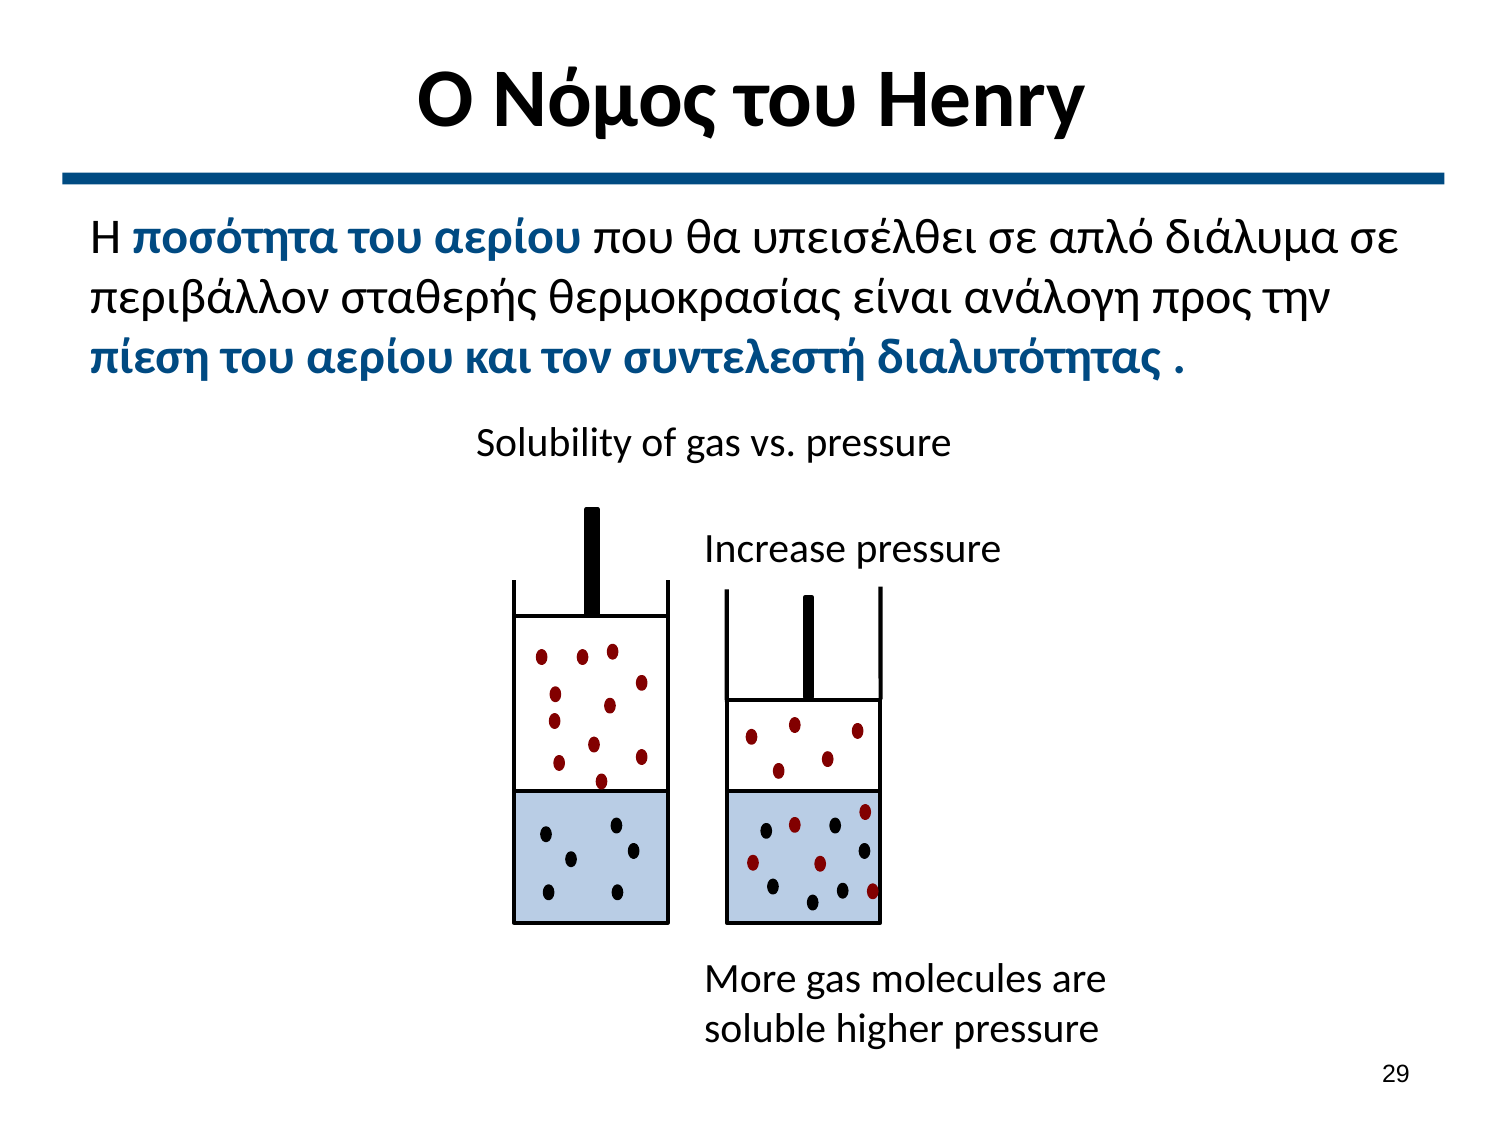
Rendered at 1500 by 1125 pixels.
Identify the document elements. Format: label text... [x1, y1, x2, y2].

list H ποσότητα του αερίου που θα υπεισέλθει σε απλό διάλυμα σε περιβάλλον σταθερής θερμοκρασίας είναι ανάλογη προς την πίεση του αερίου και τον συντελεστή διαλυτότητας . [75, 196, 1425, 399]
text_box [60, 171, 1447, 186]
slide_number 28 [1074, 1042, 1425, 1103]
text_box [460, 407, 1123, 1060]
title Ο Νόμος του Henry [76, 19, 1427, 169]
